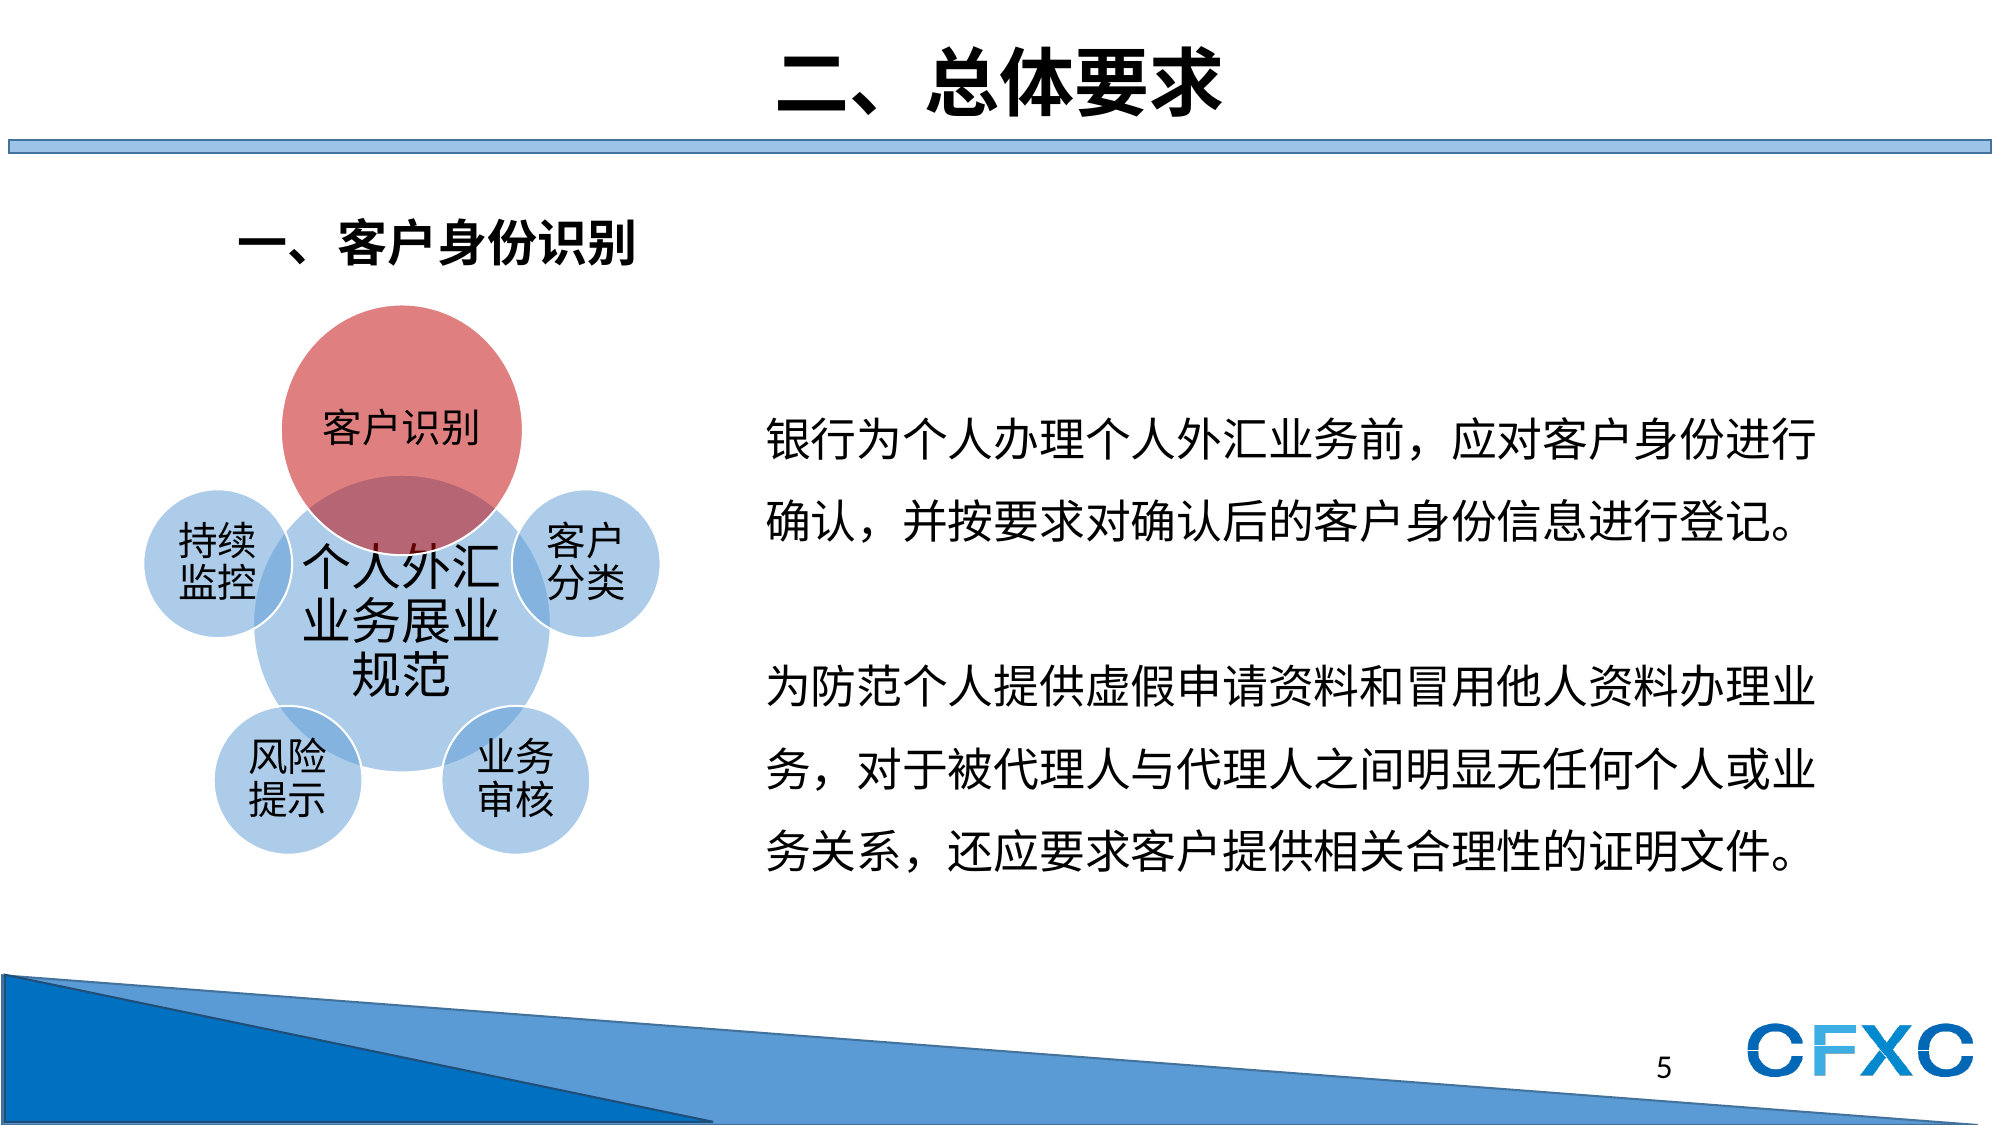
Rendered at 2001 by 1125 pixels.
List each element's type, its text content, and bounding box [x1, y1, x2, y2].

text_box 银行为个人办理个人外汇业务前，应对客户身份进行确认，并按要求对确认后的客户身份信息进行登记。 为防范个人提供虚假申请资料和冒用他人资料办理业务，对于被代理人与代理人之间明显无任何个人或业务关系，还应要求客户提供相关合理性的证明文件。 [750, 375, 1860, 886]
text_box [90, 320, 714, 839]
slide_number 5 [1237, 1035, 1688, 1096]
text_box 一、客户身份识别 [222, 203, 1759, 391]
text_box [1, 974, 1978, 1125]
text_box [8, 139, 1992, 154]
text_box [3, 973, 714, 1123]
text_box 二、总体要求 [380, 41, 1620, 118]
picture [1741, 1020, 1978, 1080]
